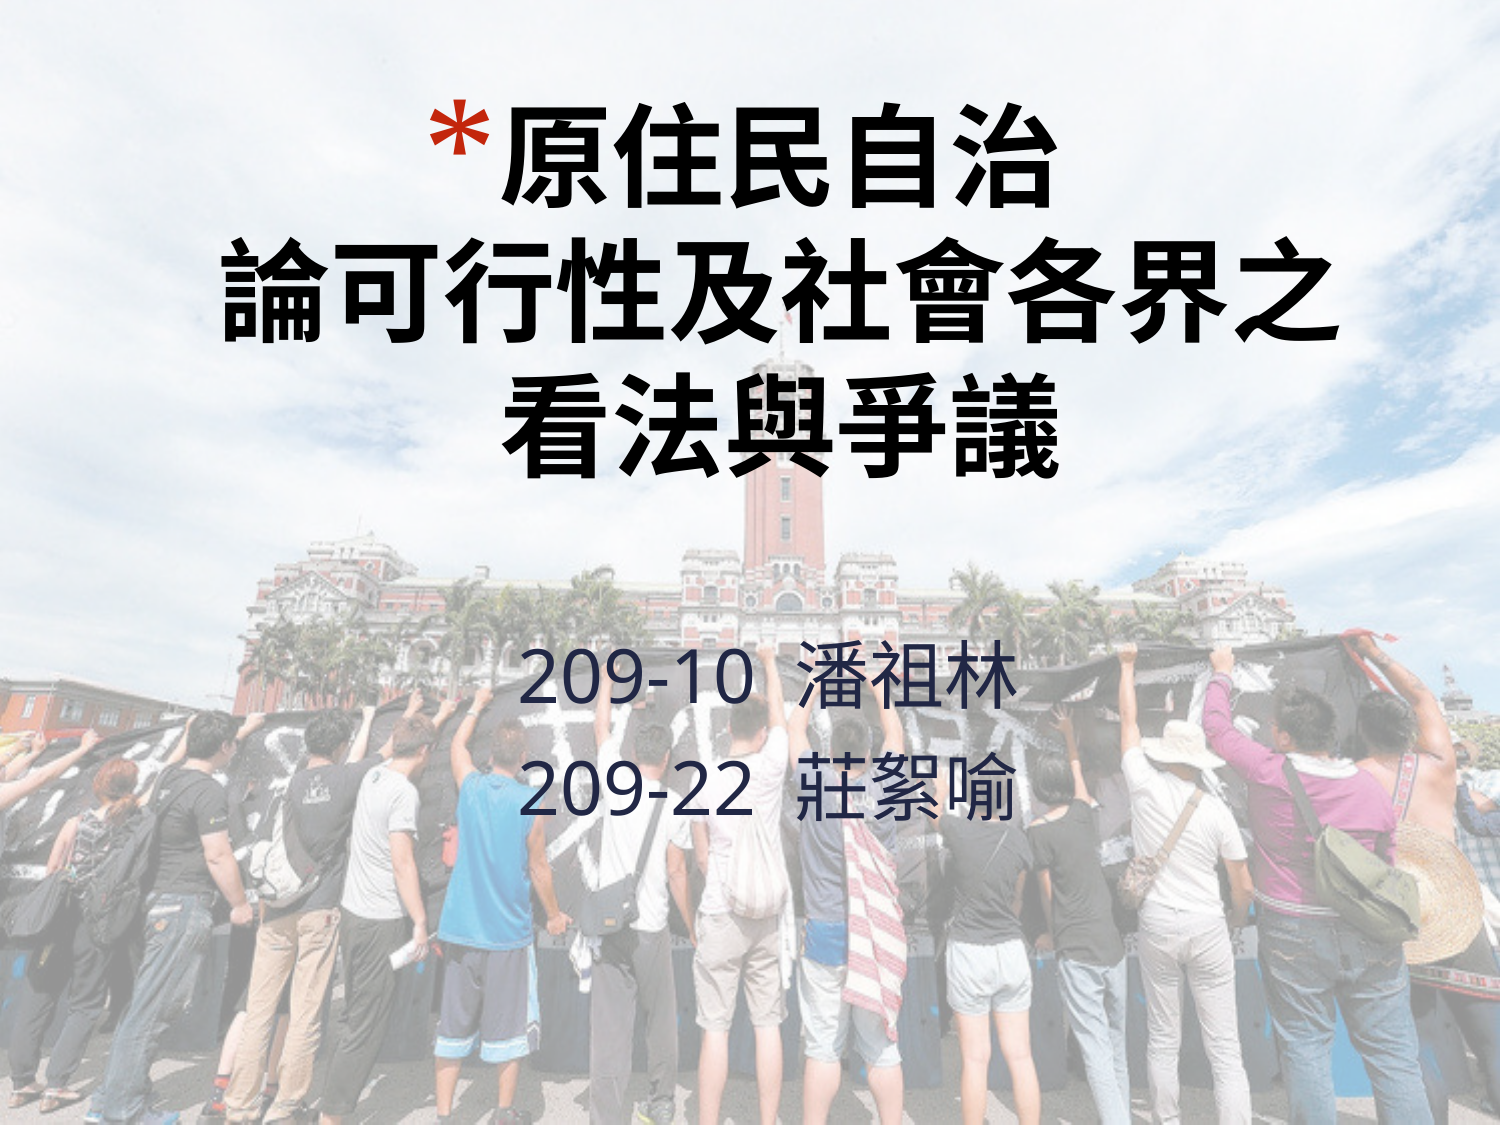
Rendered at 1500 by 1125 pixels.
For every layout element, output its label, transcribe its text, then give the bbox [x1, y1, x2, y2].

subtitle 209-10 潘祖林 209-22 莊絮喻 [230, 621, 1307, 909]
title 原住民自治 論可行性及社會各界之看法與爭議 [53, 78, 1404, 516]
